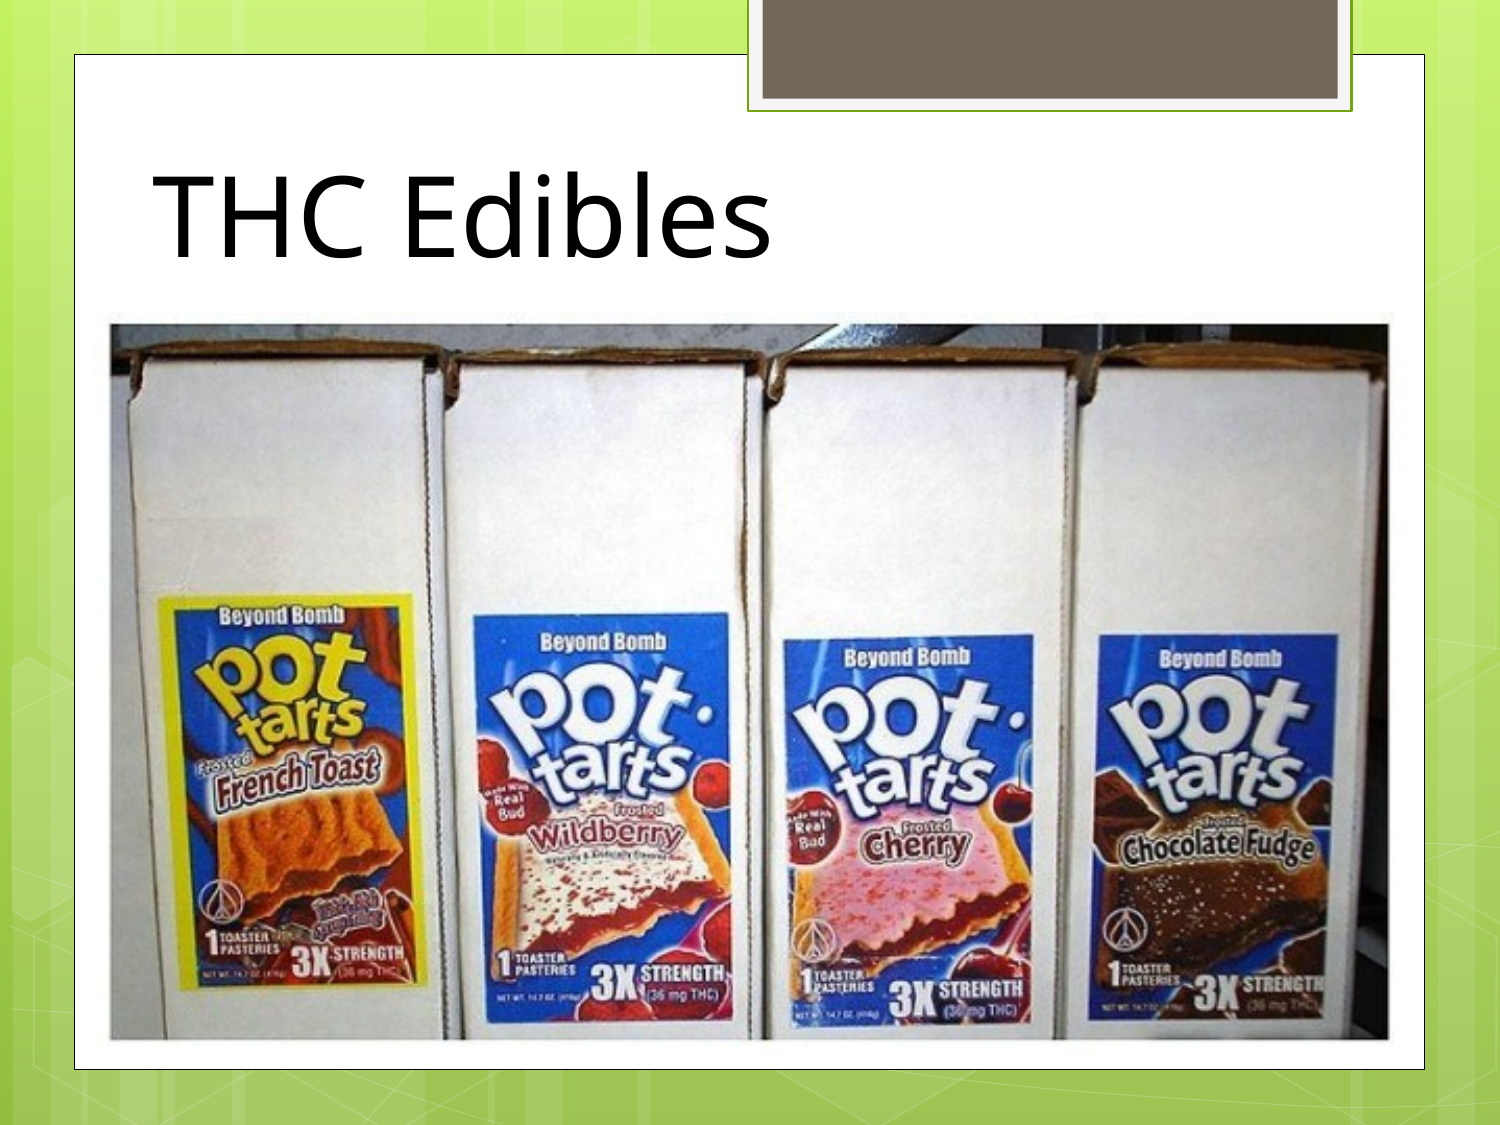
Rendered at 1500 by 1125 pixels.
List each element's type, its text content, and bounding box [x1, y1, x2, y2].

picture [93, 312, 1407, 1055]
text_box THC Edibles [137, 137, 1363, 288]
